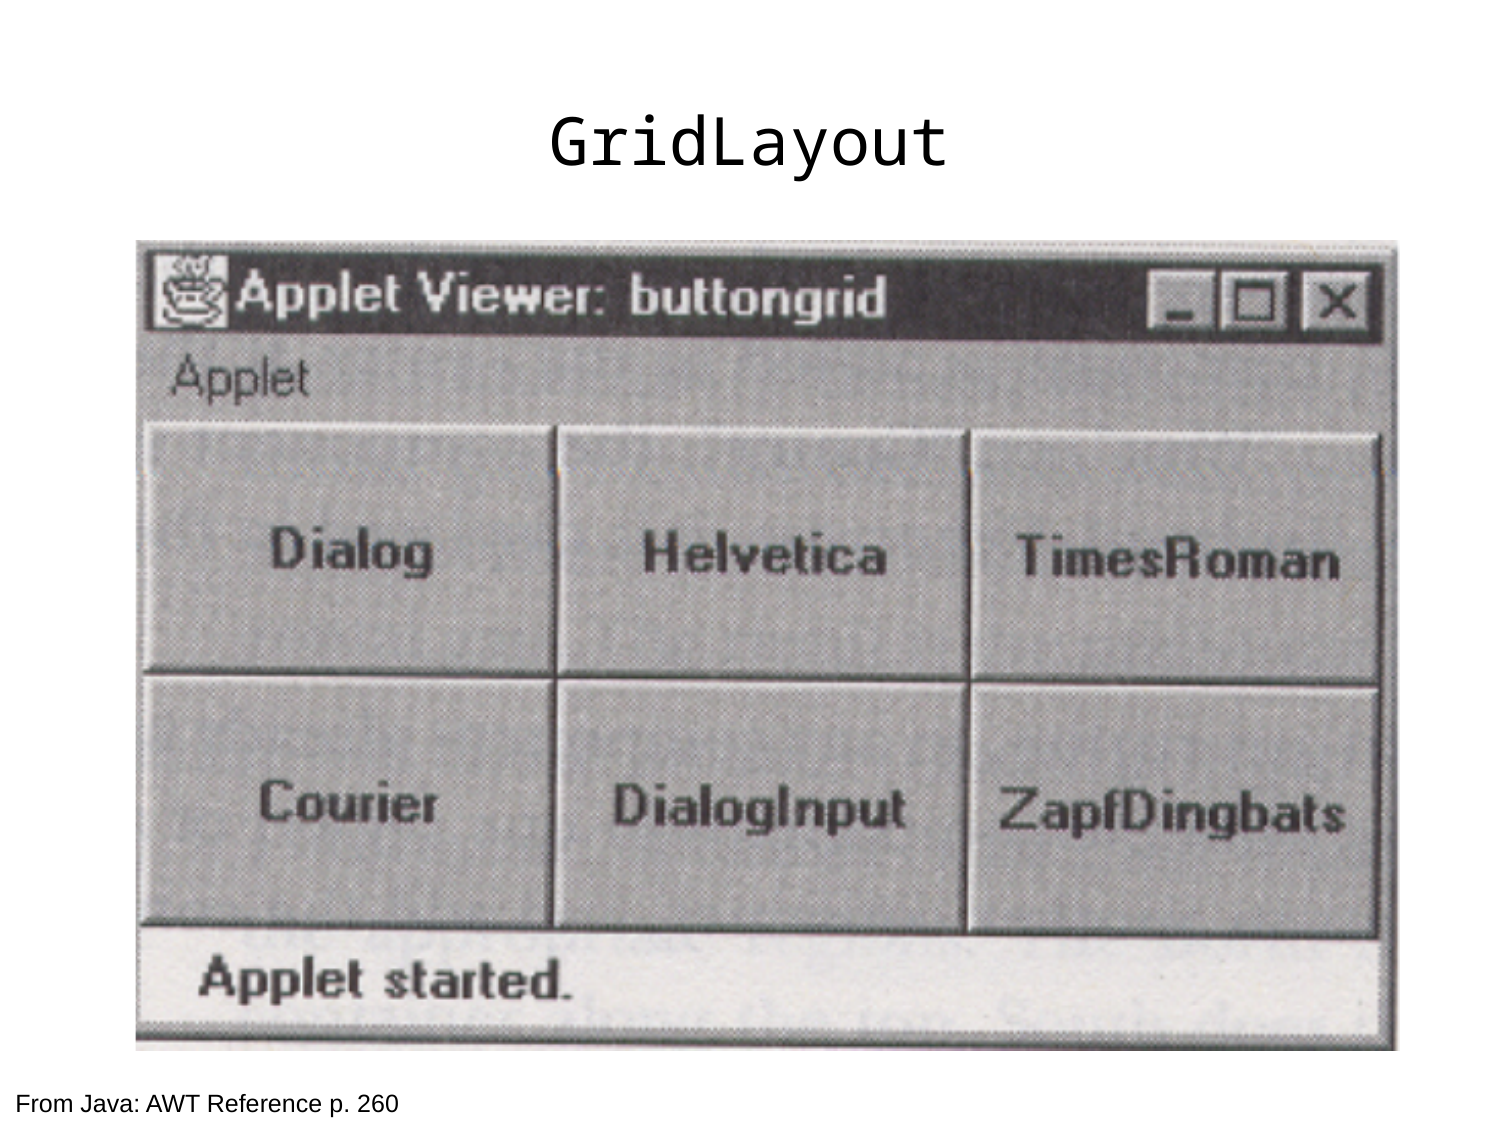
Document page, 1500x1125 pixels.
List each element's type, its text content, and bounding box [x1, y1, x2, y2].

text_box From Java: AWT Reference p. 260 [0, 1079, 491, 1125]
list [135, 239, 1400, 1051]
title GridLayout [75, 45, 1425, 233]
